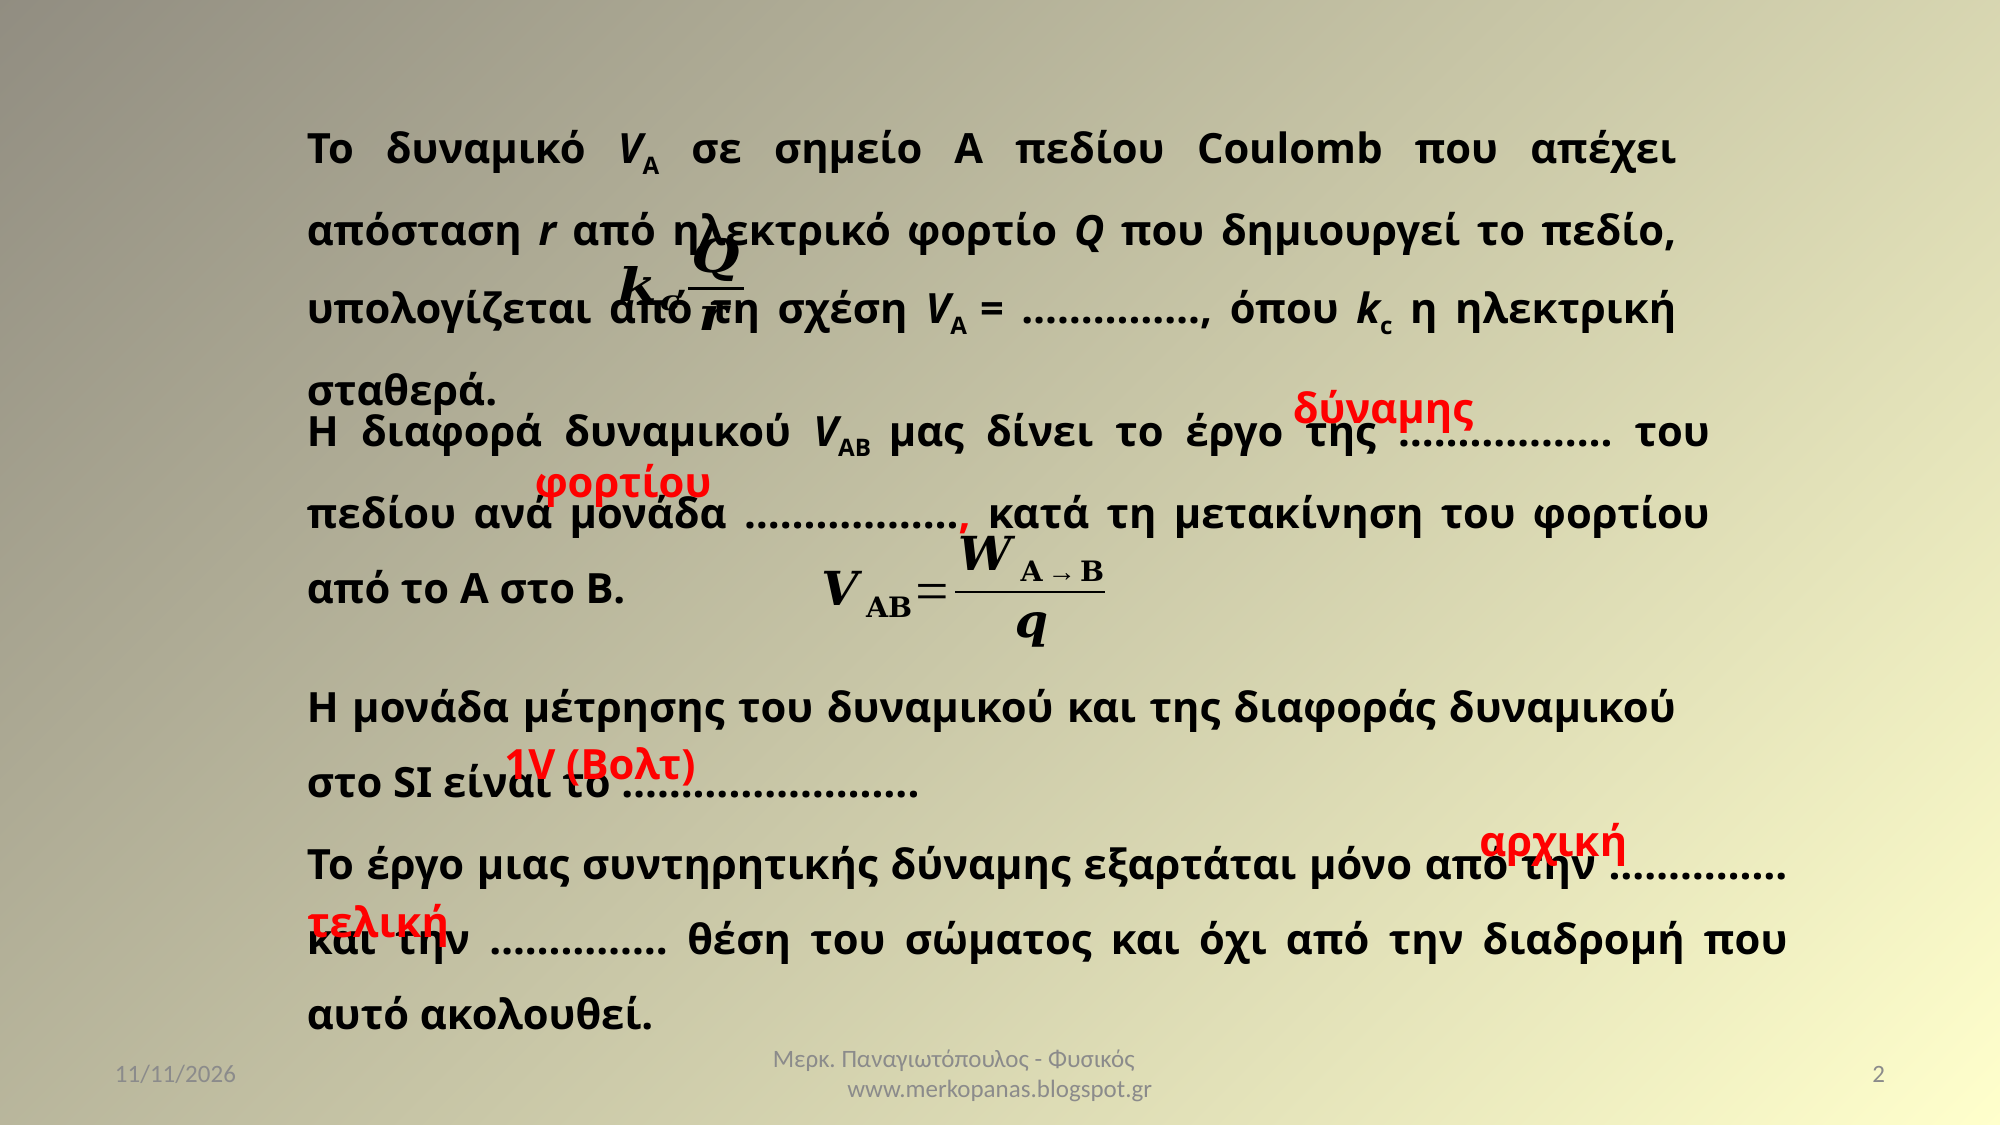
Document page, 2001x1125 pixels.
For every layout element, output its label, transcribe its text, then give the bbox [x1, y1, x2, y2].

text_box τελική [292, 888, 464, 954]
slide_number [99, 1042, 567, 1103]
text_box δύναμης [1278, 374, 1488, 440]
slide_number 2 [1433, 1042, 1900, 1103]
text_box αρχική [1464, 807, 1643, 873]
text_box Το έργο μιας συντηρητικής δύναμης εξαρτάται μόνο από την …………… και την …………… θέση του σώματος και όχι από την διαδρομή που αυτό ακολουθεί. [292, 805, 1803, 1045]
text_box 1V (Βολτ) [489, 730, 711, 796]
text_box Η μονάδα μέτρησης του δυναμικού και της διαφοράς δυναμικού στο SI είναι το ……………………. [292, 648, 1692, 805]
text_box Η διαφορά δυναμικού VAB μας δίνει το έργο της ……………… του πεδίου ανά μονάδα ………………, κατά τη μετακίνηση του φορτίου από το Α στο Β. [292, 368, 1725, 619]
text_box φορτίου [520, 448, 727, 514]
footer Μερκ. Παναγιωτόπουλος - Φυσικός www.merkopanas.blogspot.gr [683, 1042, 1317, 1103]
text_box Το δυναμικό VA σε σημείο Α πεδίου Coulomb που απέχει απόσταση r από ηλεκτρικό φορτίο Q που δημιουργεί το πεδίο, υπολογίζεται από τη σχέση VA = ……………, όπου kc η ηλεκτρική σταθερά. [292, 86, 1692, 368]
